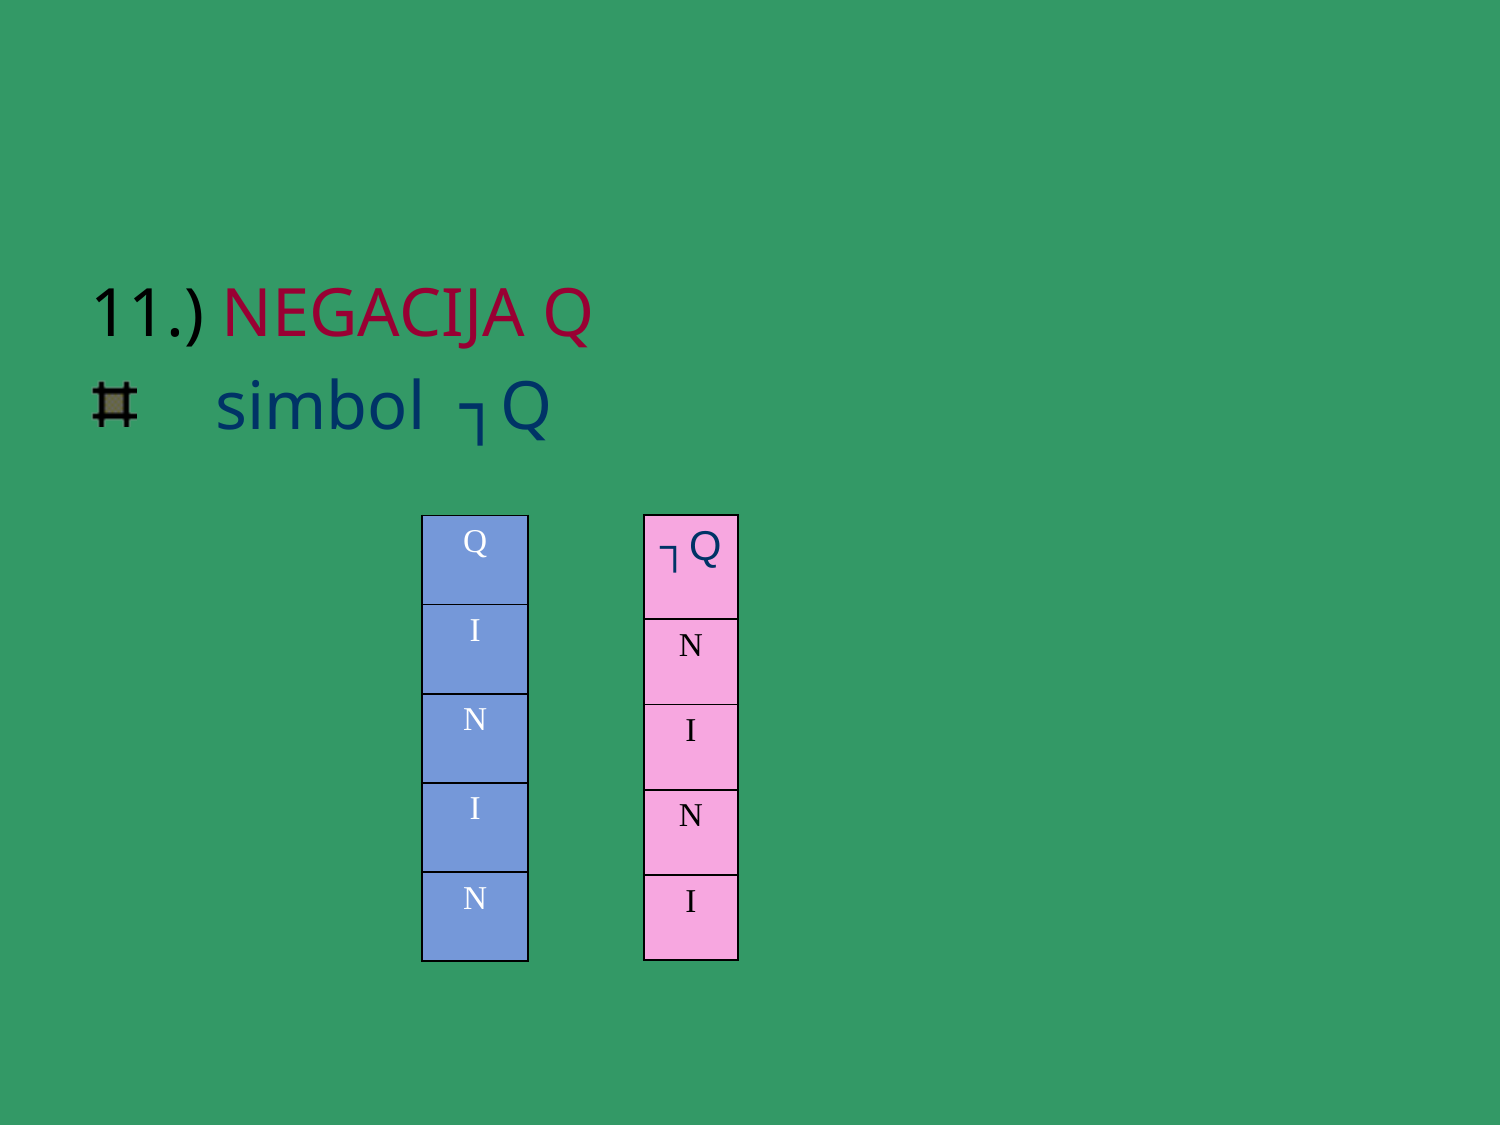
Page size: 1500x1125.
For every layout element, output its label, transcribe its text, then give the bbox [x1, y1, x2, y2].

table_cell I [423, 784, 527, 871]
table_cell I [645, 705, 737, 789]
table_cell N [645, 620, 737, 704]
table_cell N [423, 695, 527, 782]
table_cell I [423, 605, 527, 693]
table_cell N [645, 791, 737, 874]
list 11.) NEGACIJA Q simbol ┐Q [74, 262, 1426, 1006]
picture [90, 379, 137, 427]
table_cell N [423, 873, 527, 960]
table_header ┐Q [645, 516, 737, 618]
table_cell I [645, 876, 737, 959]
table_header Q [423, 516, 527, 604]
